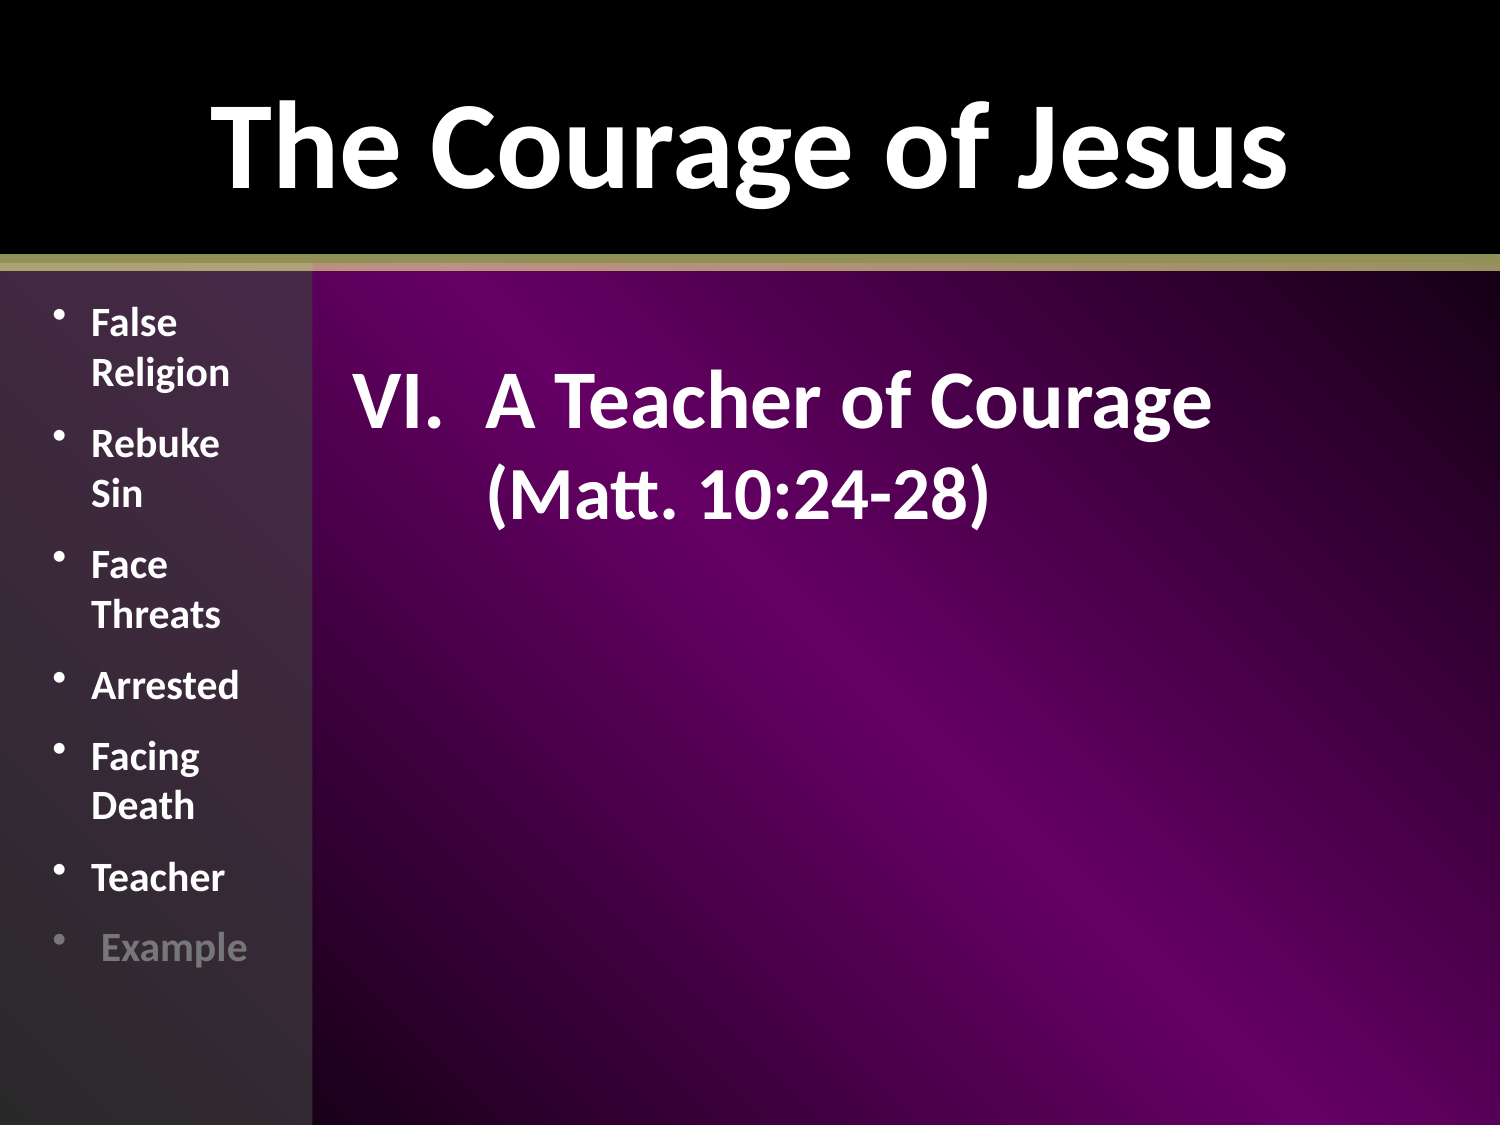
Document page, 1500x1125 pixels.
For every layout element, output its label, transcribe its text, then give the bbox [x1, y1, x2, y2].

text_box False Religion Rebuke Sin Face Threats Arrested Facing Death Teacher Example [37, 287, 275, 978]
title The Courage of Jesus [75, 45, 1425, 233]
list VI. A Teacher of Courage (Matt. 10:24-28) [337, 337, 1425, 1063]
